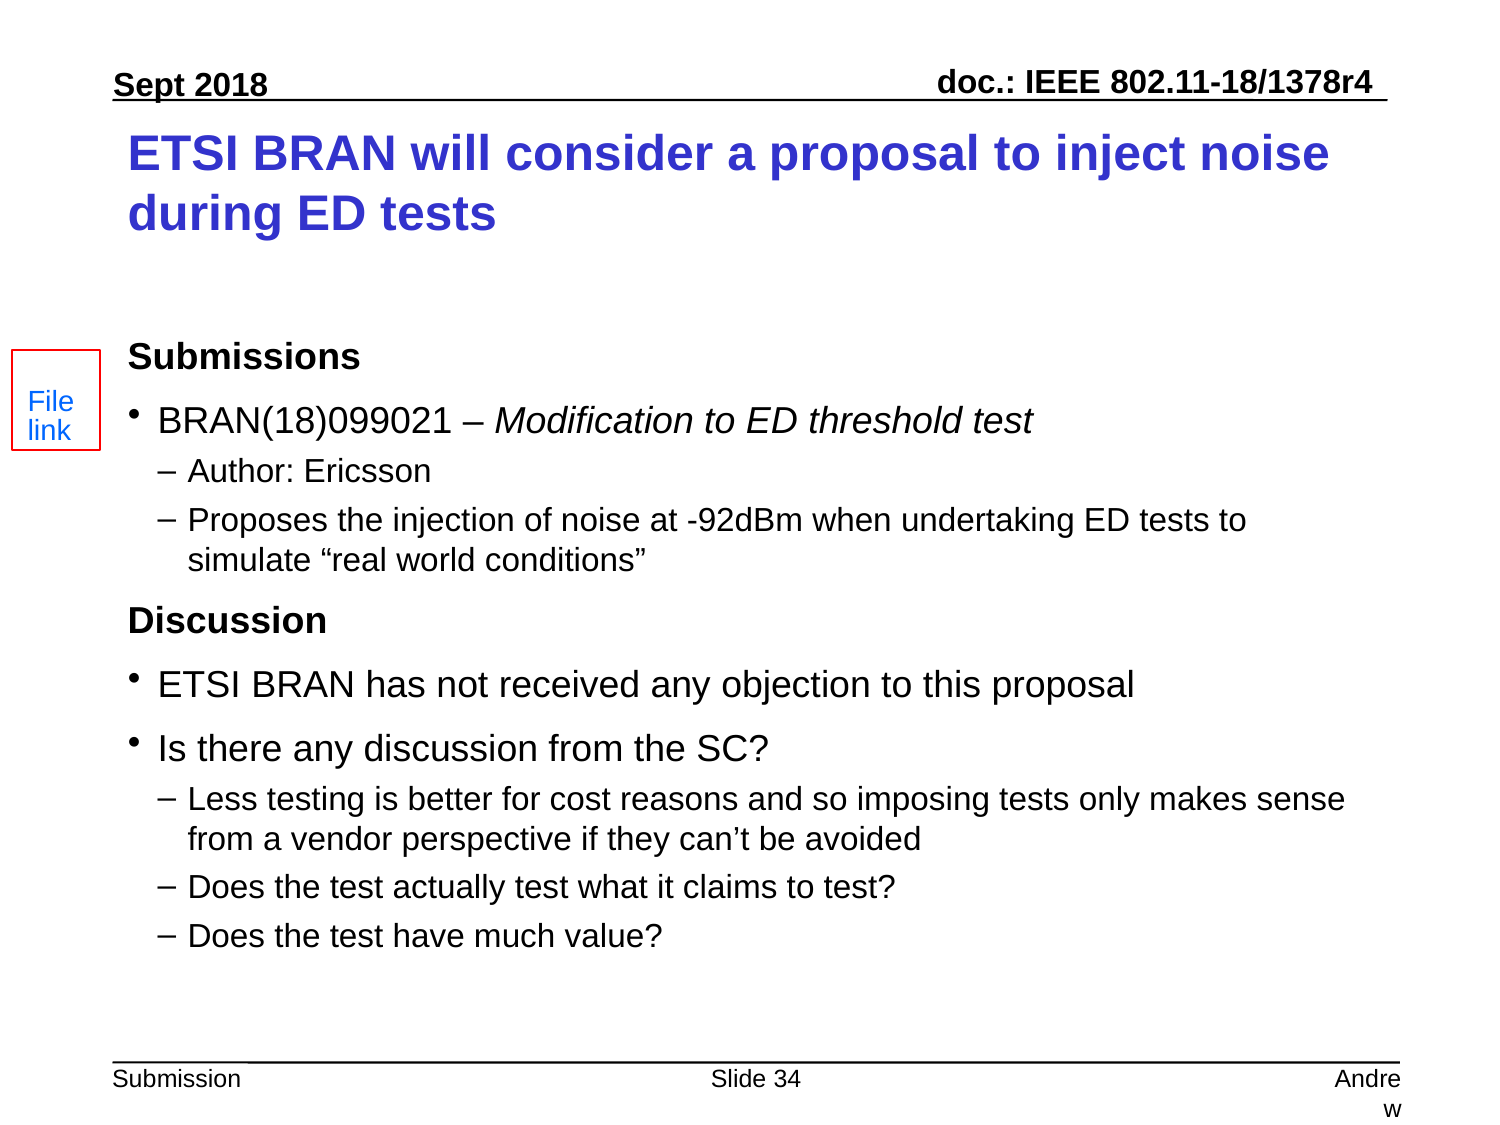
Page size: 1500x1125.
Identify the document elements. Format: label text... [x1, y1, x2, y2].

footer Andrew Myles, Cisco [1320, 1061, 1402, 1093]
title ETSI BRAN will consider a proposal to inject noise during ED tests [112, 112, 1388, 288]
list Submissions BRAN(18)099021 – Modification to ED threshold test Author: Ericsson Proposes the injection of noise at -92dBm when undertaking ED tests to simulate “real world conditions” Discussion ETSI BRAN has not received any objection to this proposal Is there any discussion from the SC? Less testing is better for cost reasons and so imposing tests only makes sense from a vendor perspective if they can’t be avoided Does the test actually test what it claims to test? Does the test have much value? [112, 324, 1388, 1000]
text_box File link [12, 350, 100, 450]
slide_number Slide 34 [709, 1061, 803, 1093]
